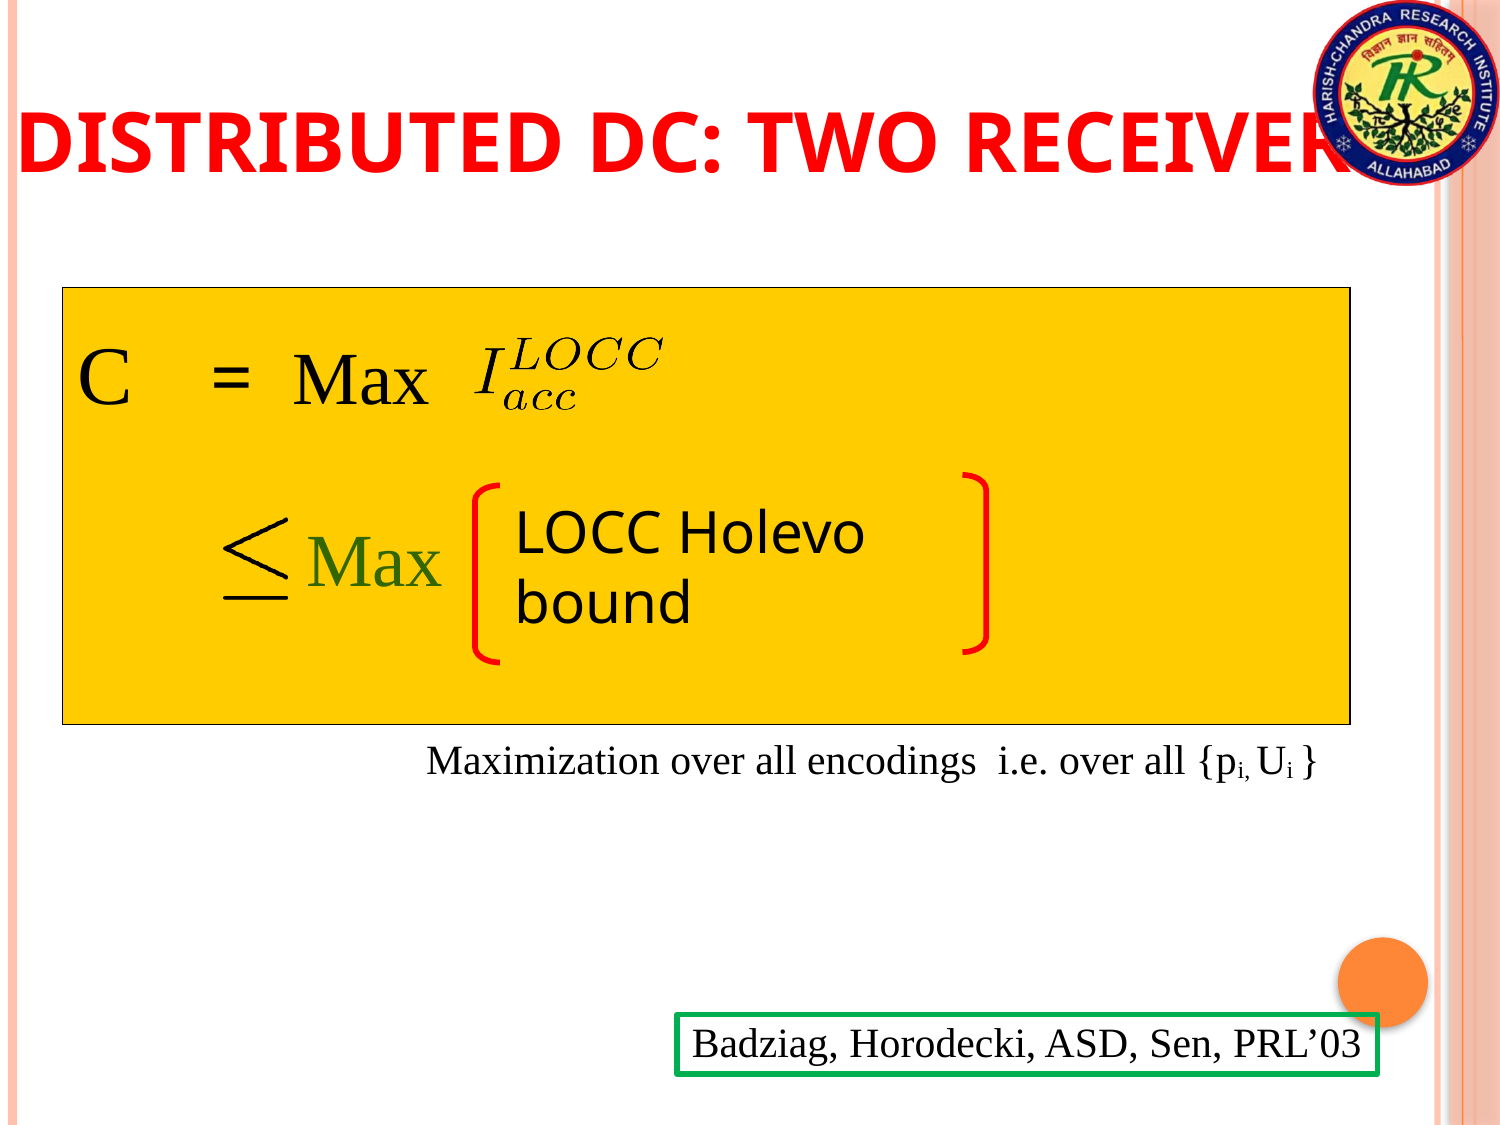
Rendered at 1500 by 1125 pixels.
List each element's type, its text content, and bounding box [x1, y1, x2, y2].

picture [474, 336, 663, 411]
picture [1311, 0, 1500, 187]
text_box [962, 474, 986, 487]
text_box LOCC Holevo bound [500, 487, 988, 643]
text_box [474, 485, 500, 663]
text_box Badziag, Horodecki, ASD, Sen, PRL’03 [677, 1014, 1378, 1075]
title Distributed DC: Two receivers [0, 0, 1500, 197]
picture [222, 516, 288, 601]
text_box Maximization over all encodings i.e. over all {pi, Ui } [411, 725, 1335, 836]
text_box [962, 643, 985, 653]
text_box C = Max Max [62, 287, 1350, 725]
